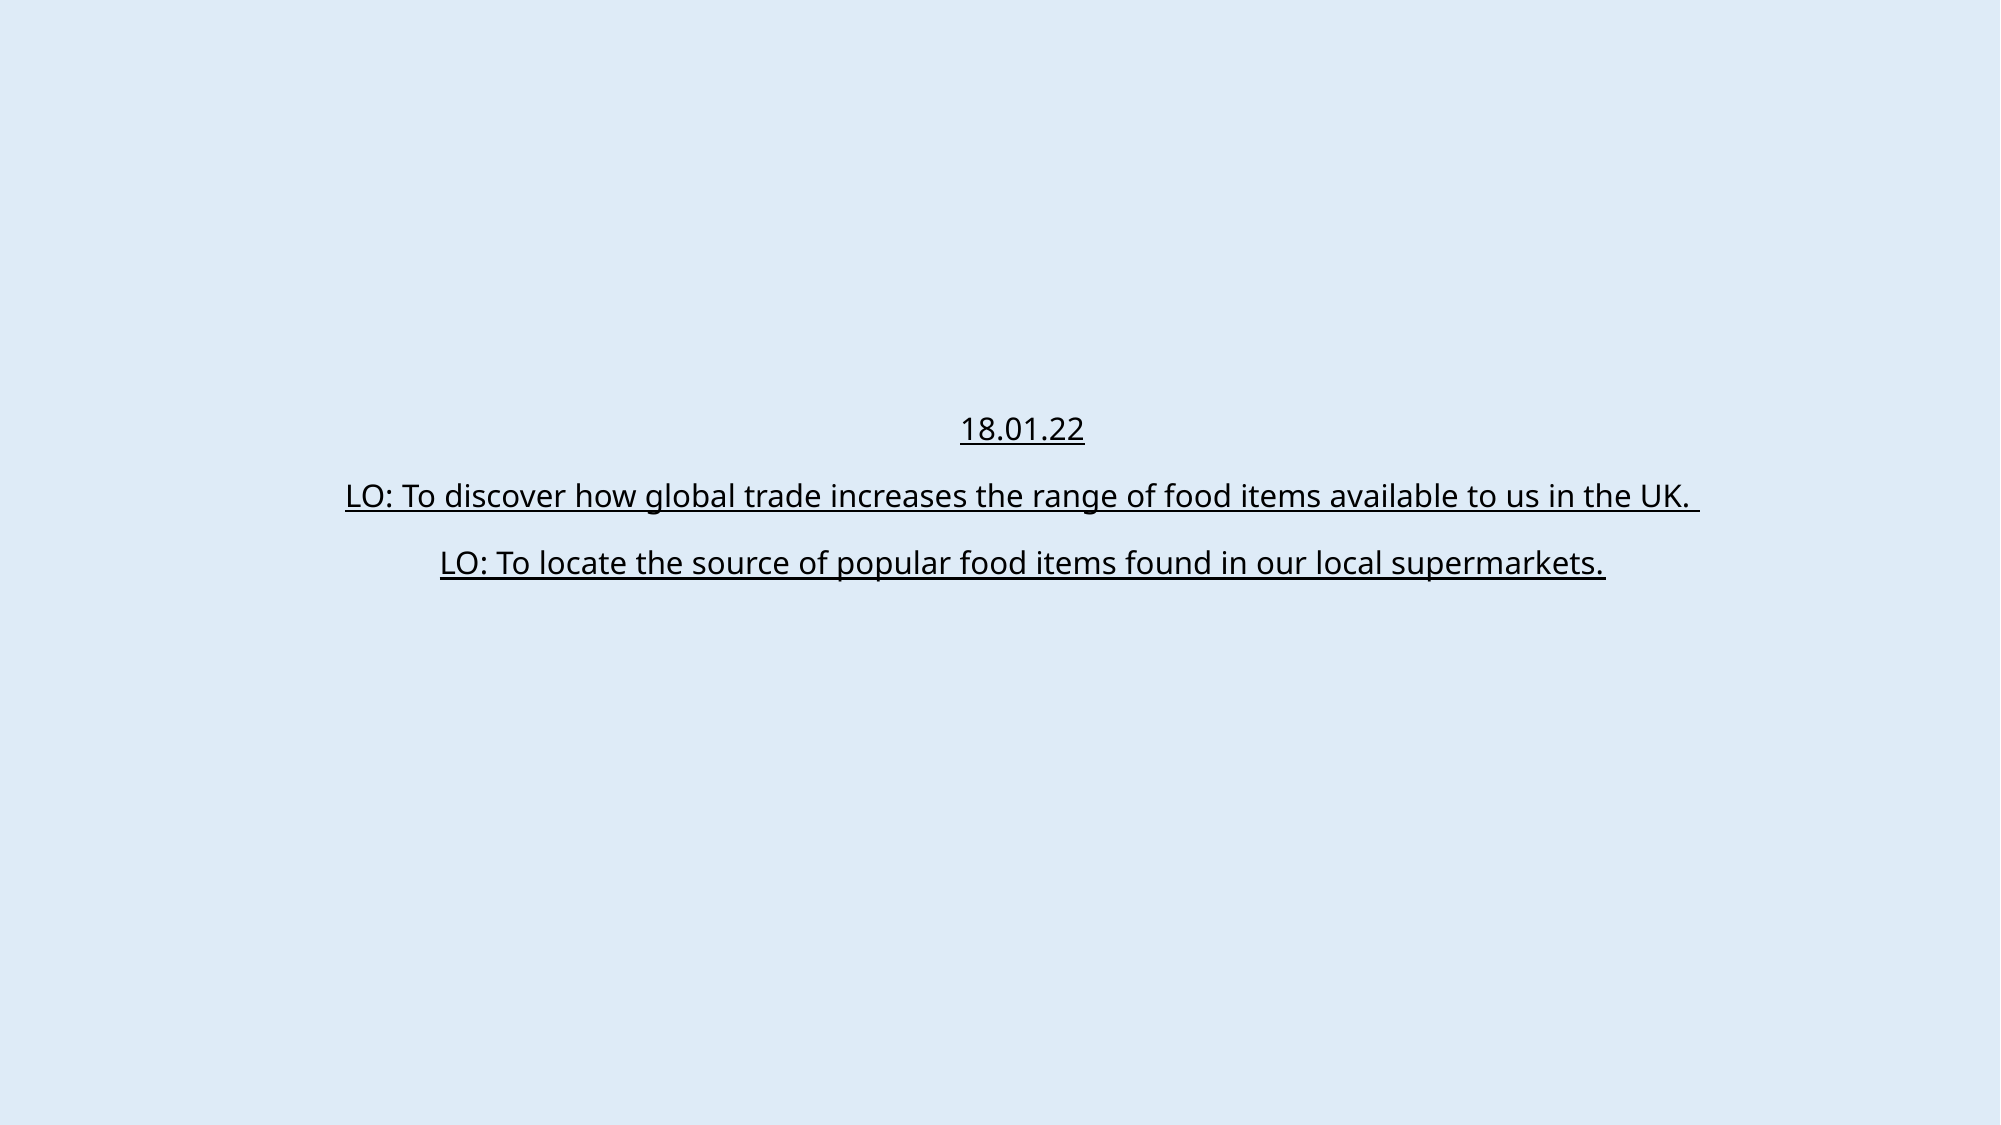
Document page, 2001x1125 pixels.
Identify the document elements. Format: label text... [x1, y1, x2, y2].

title 18.01.22 LO: To discover how global trade increases the range of food items available to us in the UK. LO: To locate the source of popular food items found in our local supermarkets. [160, 402, 1886, 620]
